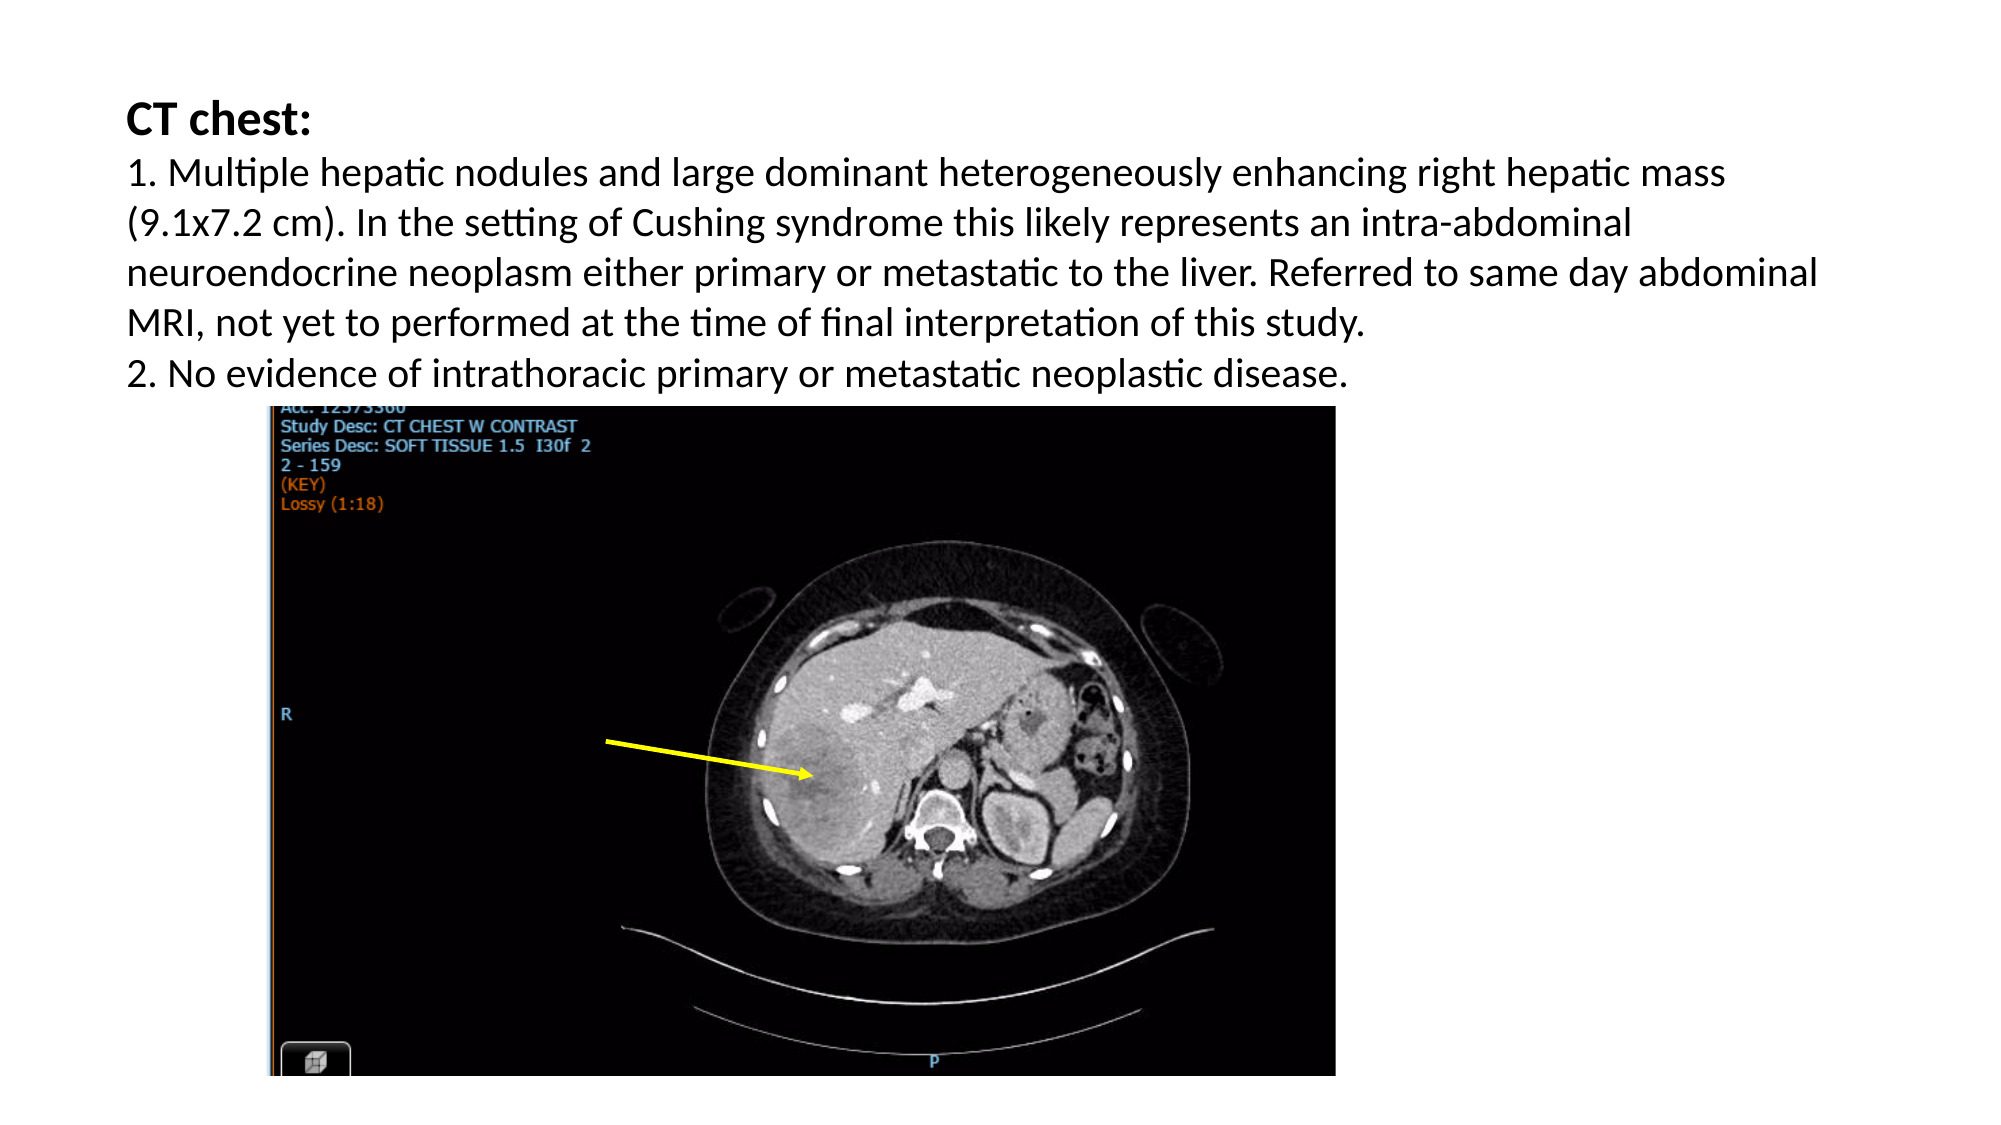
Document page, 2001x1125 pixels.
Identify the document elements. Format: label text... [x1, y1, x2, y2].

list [266, 406, 1336, 1076]
text_box CT chest: 1. Multiple hepatic nodules and large dominant heterogeneously enhancing right hepatic mass (9.1x7.2 cm). In the setting of Cushing syndrome this likely represents an intra-abdominal neuroendocrine neoplasm either primary or metastatic to the liver. Referred to same day abdominal MRI, not yet to performed at the time of final interpretation of this study. 2. No evidence of intrathoracic primary or metastatic neoplastic disease. [111, 77, 1837, 448]
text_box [605, 741, 814, 776]
